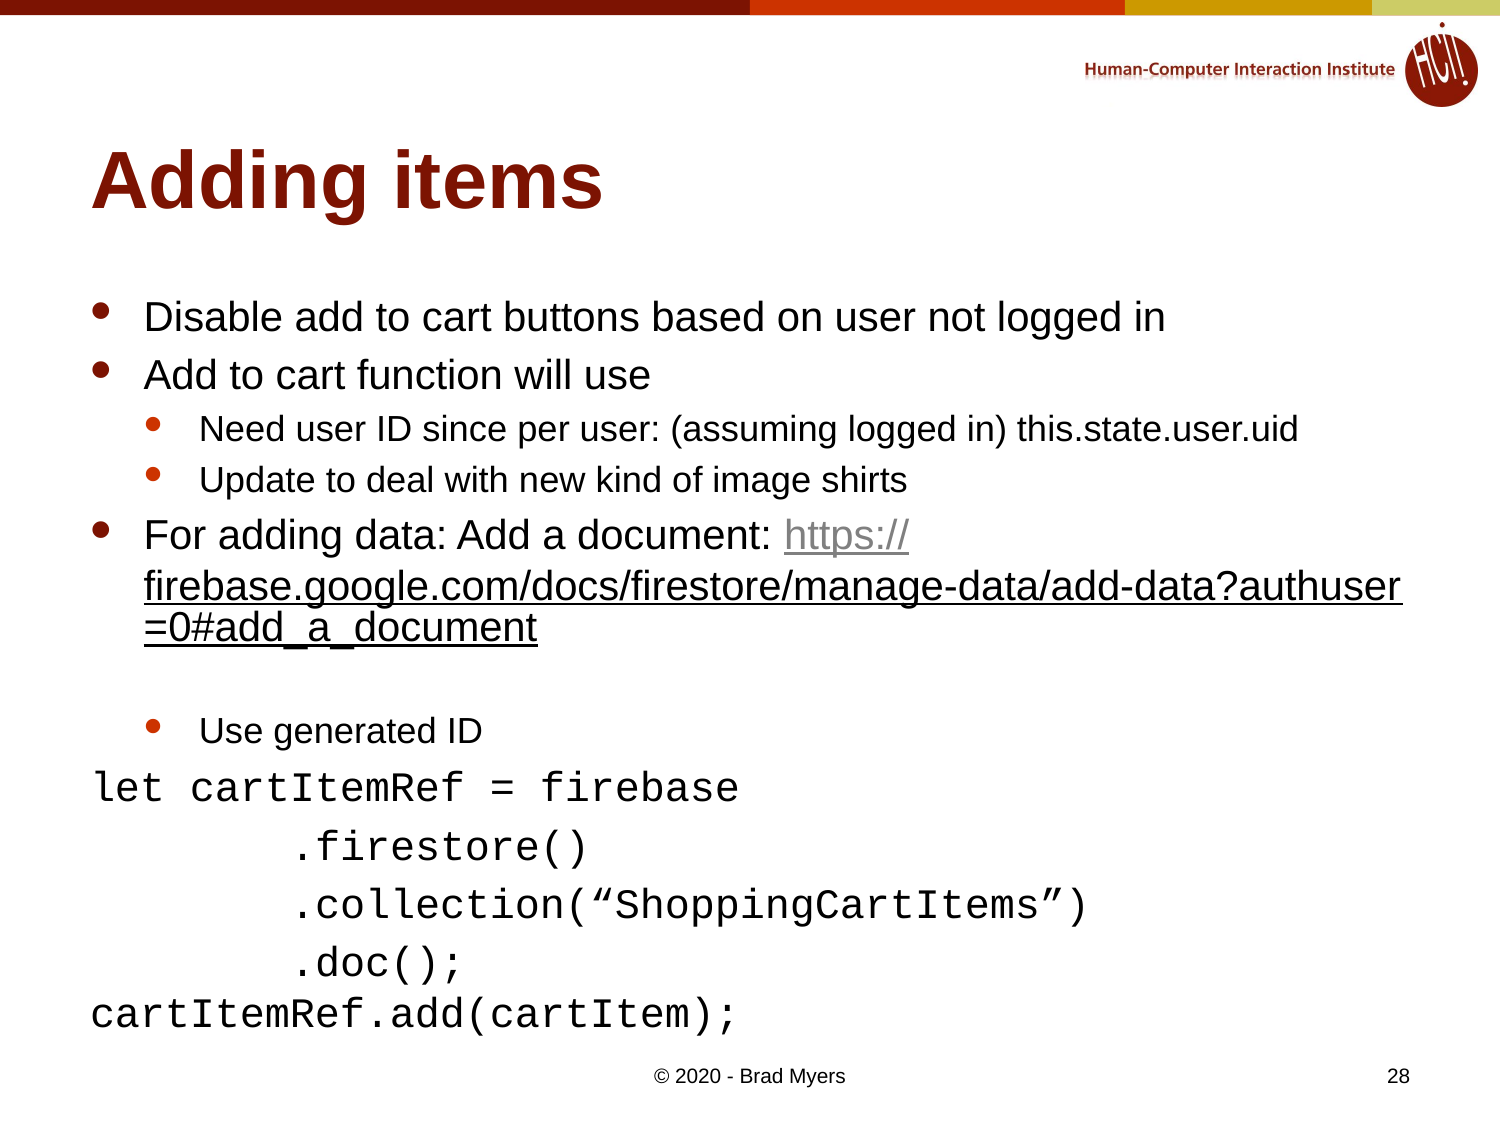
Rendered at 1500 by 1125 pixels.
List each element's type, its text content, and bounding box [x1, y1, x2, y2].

footer © 2020 - Brad Myers [457, 1054, 1043, 1101]
list Disable add to cart buttons based on user not logged in Add to cart function will use Need user ID since per user: (assuming logged in) this.state.user.uid Update to deal with new kind of image shirts For adding data: Add a document: https://firebase.google.com/docs/firestore/manage-data/add-data?authuser=0#add_a_document Use generated ID let cartItemRef = firebase .firestore() .collection(“ShoppingCartItems”) .doc(); cartItemRef.add(cartItem); [74, 281, 1426, 1006]
title Adding items [74, 19, 1313, 233]
slide_number 28 [1074, 1054, 1426, 1101]
picture [1313, 22, 1478, 107]
